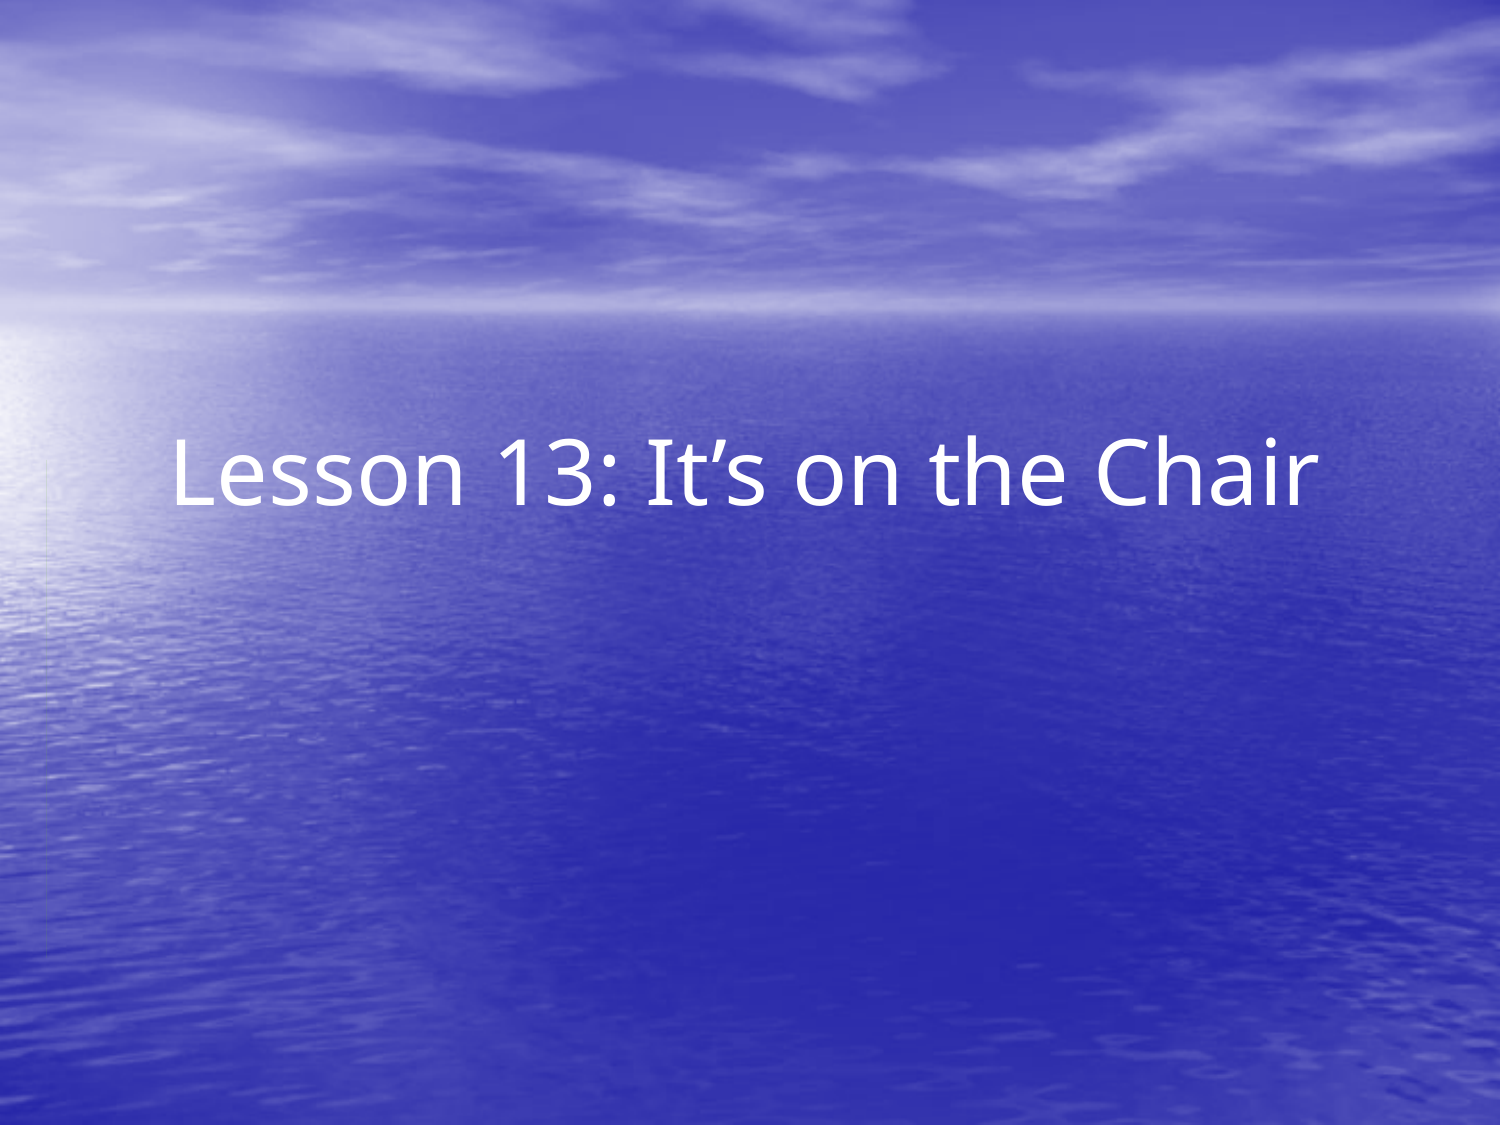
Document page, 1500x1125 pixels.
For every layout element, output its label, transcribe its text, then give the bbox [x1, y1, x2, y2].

text_box Lesson 13: It’s on the Chair [70, 304, 1421, 532]
